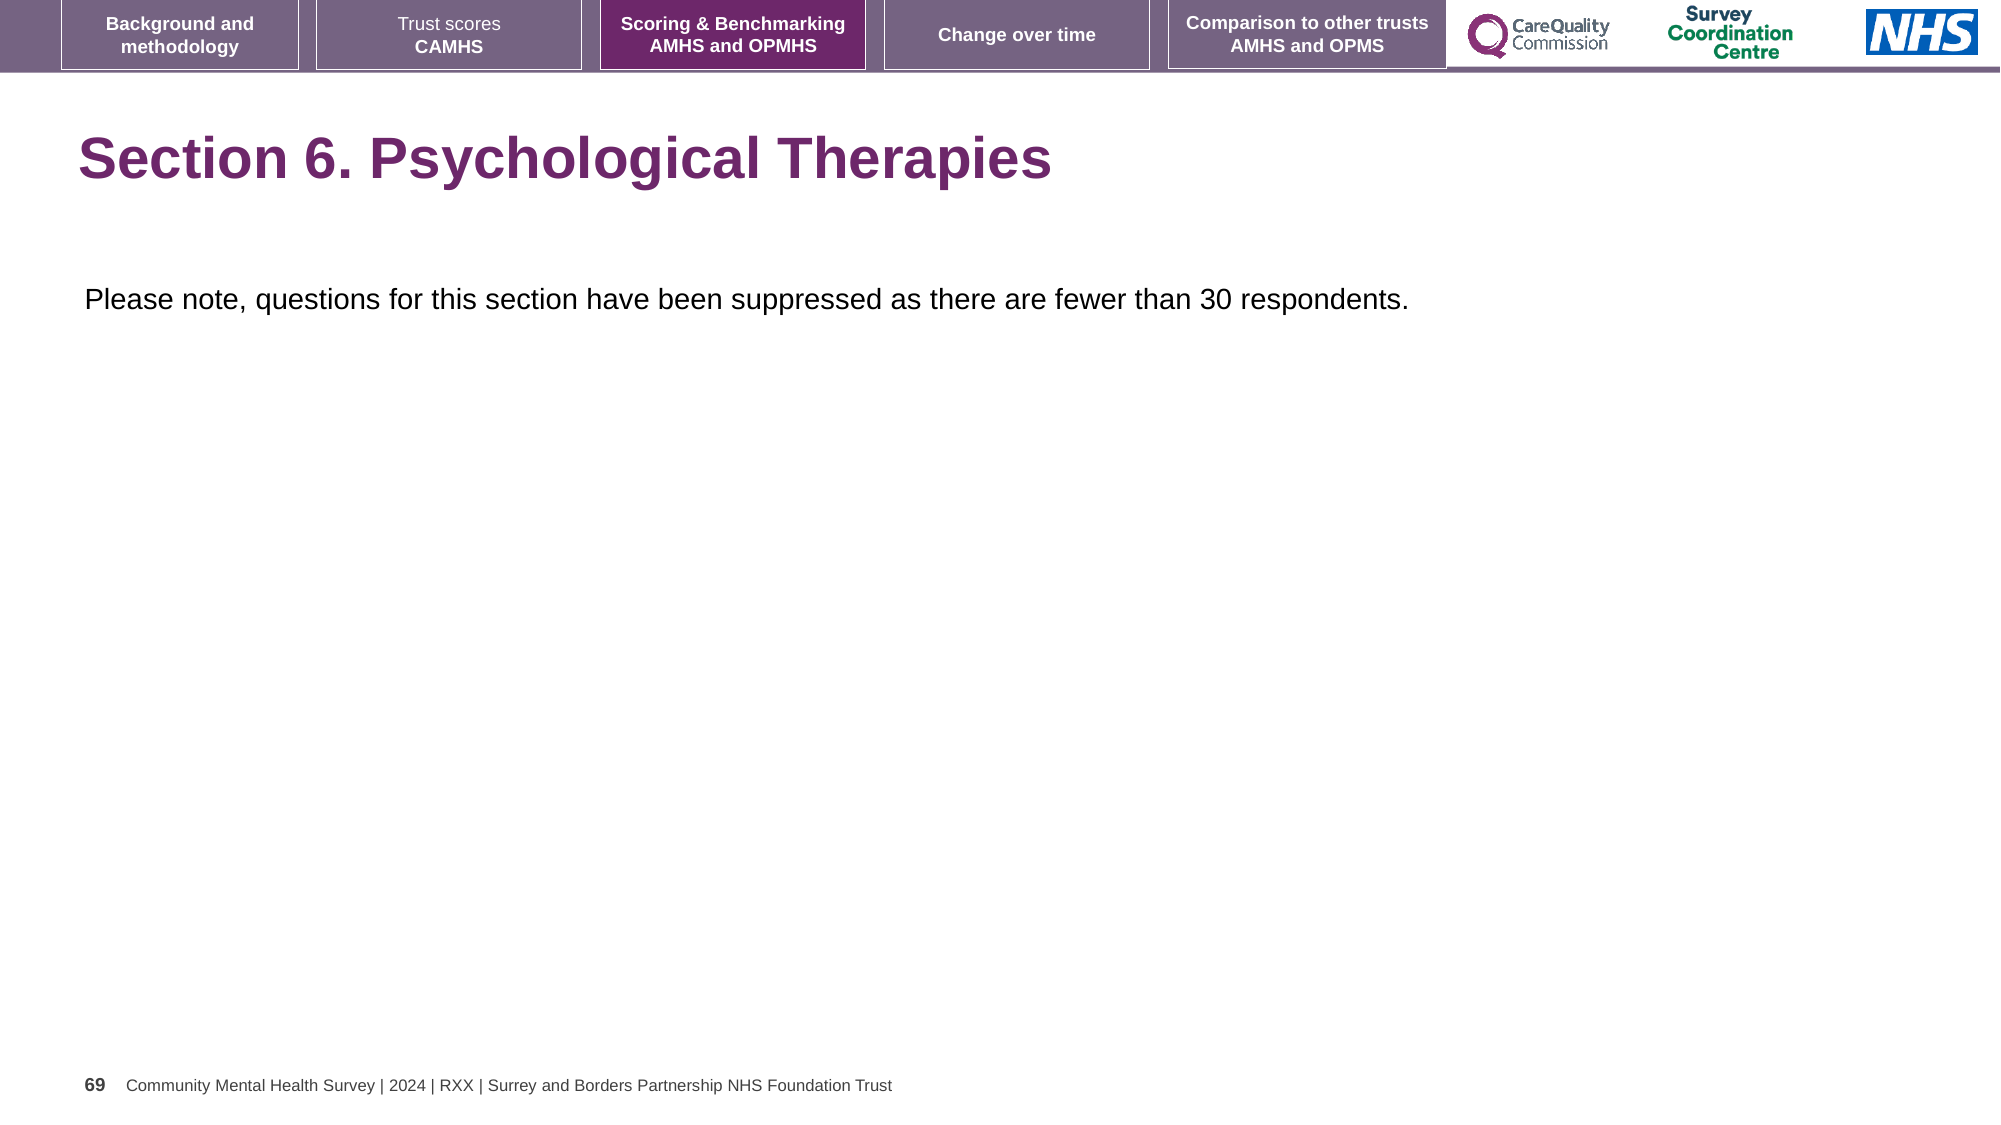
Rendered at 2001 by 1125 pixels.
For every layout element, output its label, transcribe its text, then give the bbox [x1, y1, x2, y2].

text_box 69 [84, 1065, 122, 1125]
title Section 6. Psychological Therapies [63, 106, 1937, 214]
picture [1866, 9, 1978, 55]
picture [1666, 3, 1794, 61]
text_box Please note, questions for this section have been suppressed as there are fewer than 30 respondents. [84, 208, 1933, 316]
picture [1467, 13, 1610, 59]
